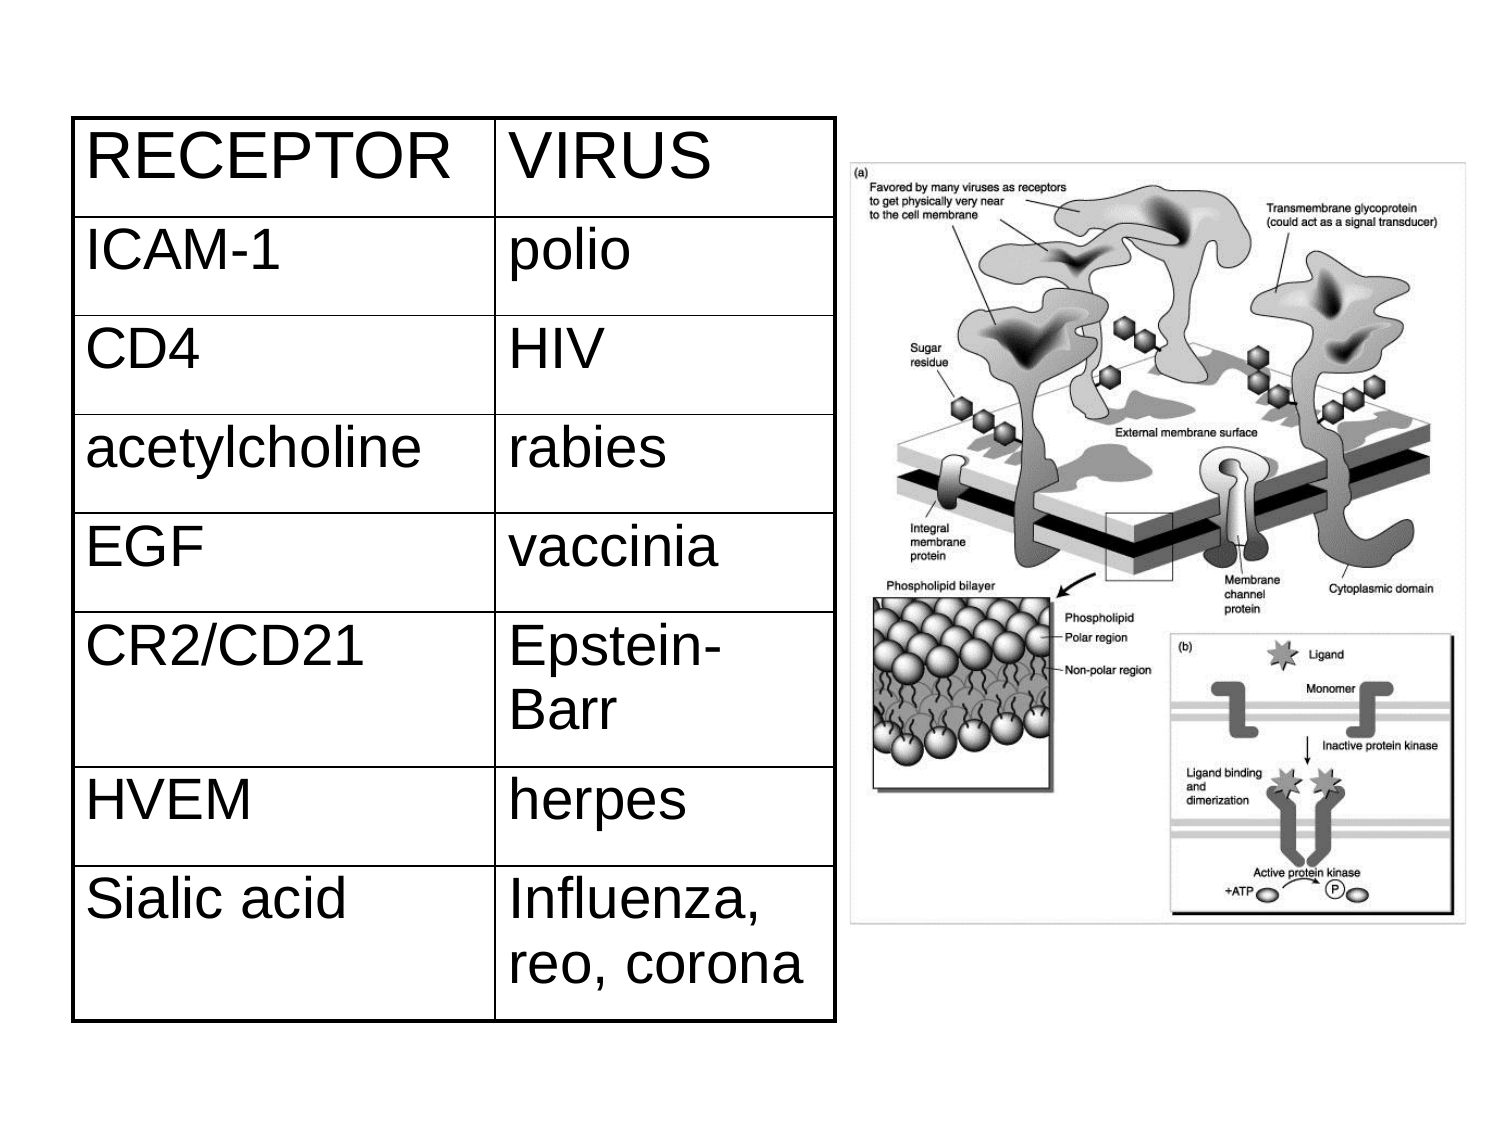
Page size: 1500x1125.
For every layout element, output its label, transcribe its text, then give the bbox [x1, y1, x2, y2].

table_cell Epstein- Barr [496, 613, 833, 766]
table_cell HIV [496, 316, 833, 414]
table_cell vaccinia [496, 514, 833, 611]
table_cell CD4 [75, 316, 494, 414]
table_cell ICAM-1 [75, 218, 494, 315]
table_cell Sialic acid [75, 867, 494, 1019]
table_header RECEPTOR [75, 120, 494, 216]
table_cell rabies [496, 415, 833, 512]
table_cell herpes [496, 768, 833, 865]
text_box [849, 162, 1467, 925]
table_header VIRUS [496, 120, 833, 216]
table_cell acetylcholine [75, 415, 494, 512]
table_cell polio [496, 218, 833, 315]
table_cell Influenza, reo, corona [496, 867, 833, 1019]
table_cell HVEM [75, 768, 494, 865]
table_cell EGF [75, 514, 494, 611]
table_cell CR2/CD21 [75, 613, 494, 766]
